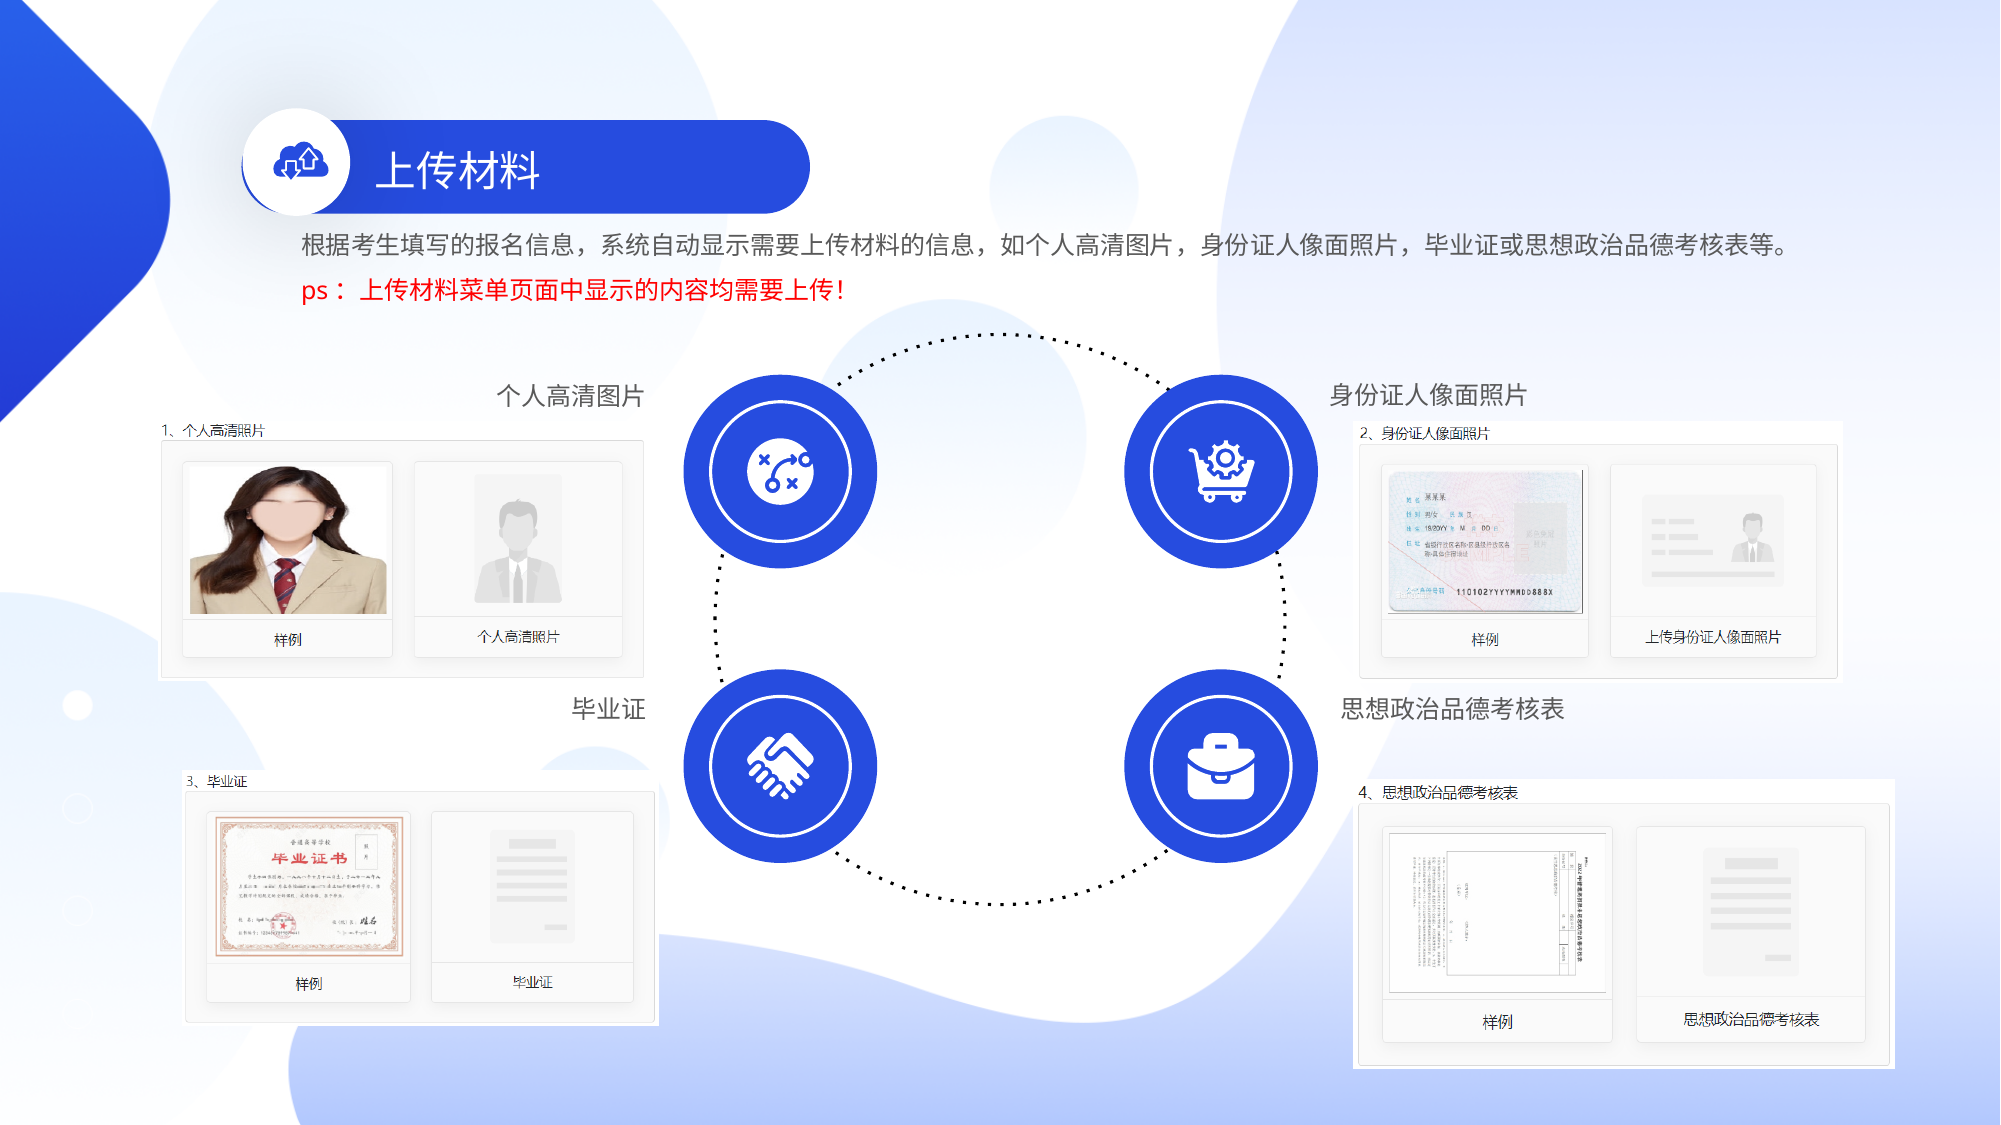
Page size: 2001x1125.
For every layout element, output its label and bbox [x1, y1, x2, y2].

text_box [1187, 732, 1255, 800]
text_box [1187, 440, 1255, 503]
text_box [241, 108, 810, 216]
text_box [746, 732, 815, 800]
picture [0, 0, 2000, 1125]
text_box [747, 438, 814, 505]
